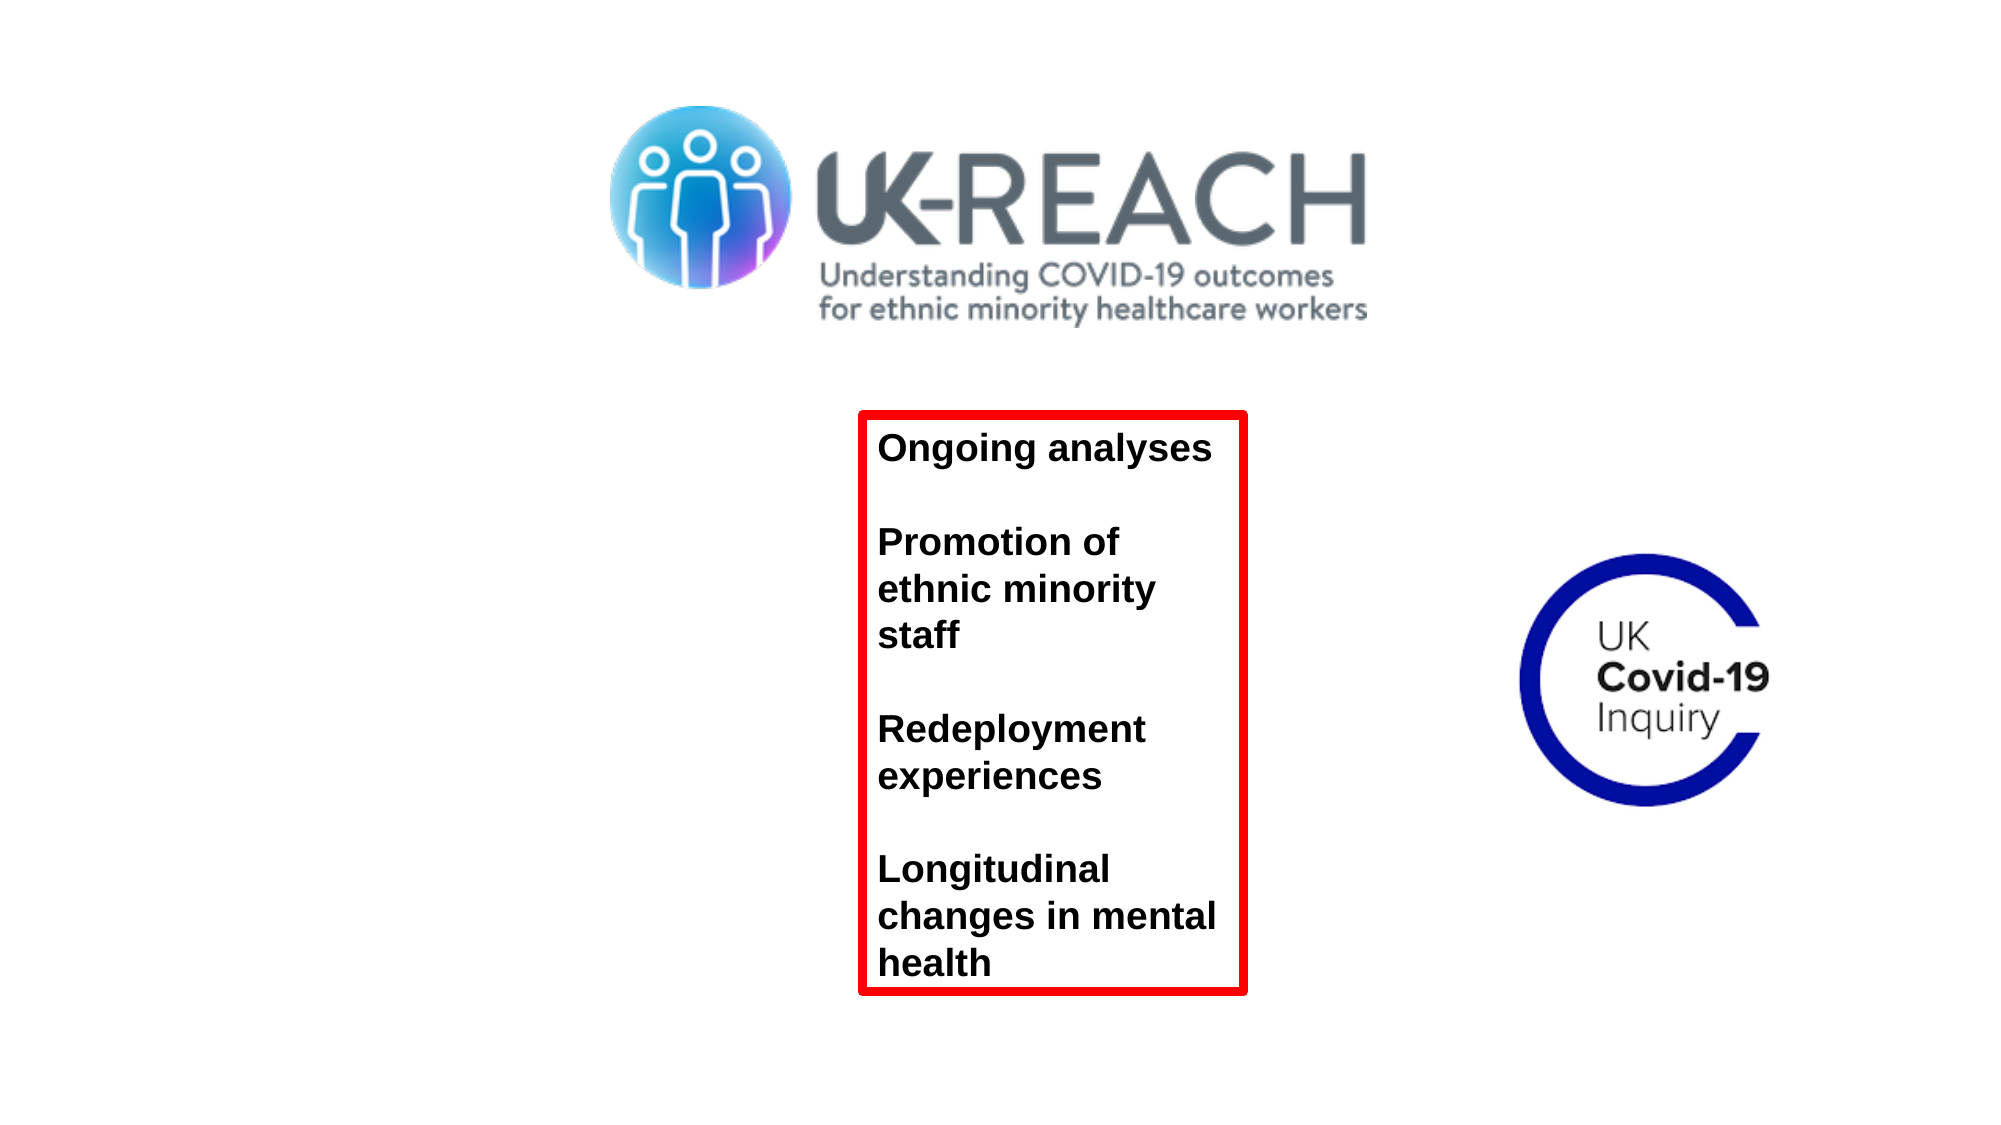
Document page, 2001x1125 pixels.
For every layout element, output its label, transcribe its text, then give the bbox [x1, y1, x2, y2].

picture [1470, 504, 1823, 857]
text_box Ongoing analyses Promotion of ethnic minority staff Redeployment experiences Longitudinal changes in mental health [862, 415, 1244, 992]
picture [610, 106, 1367, 328]
